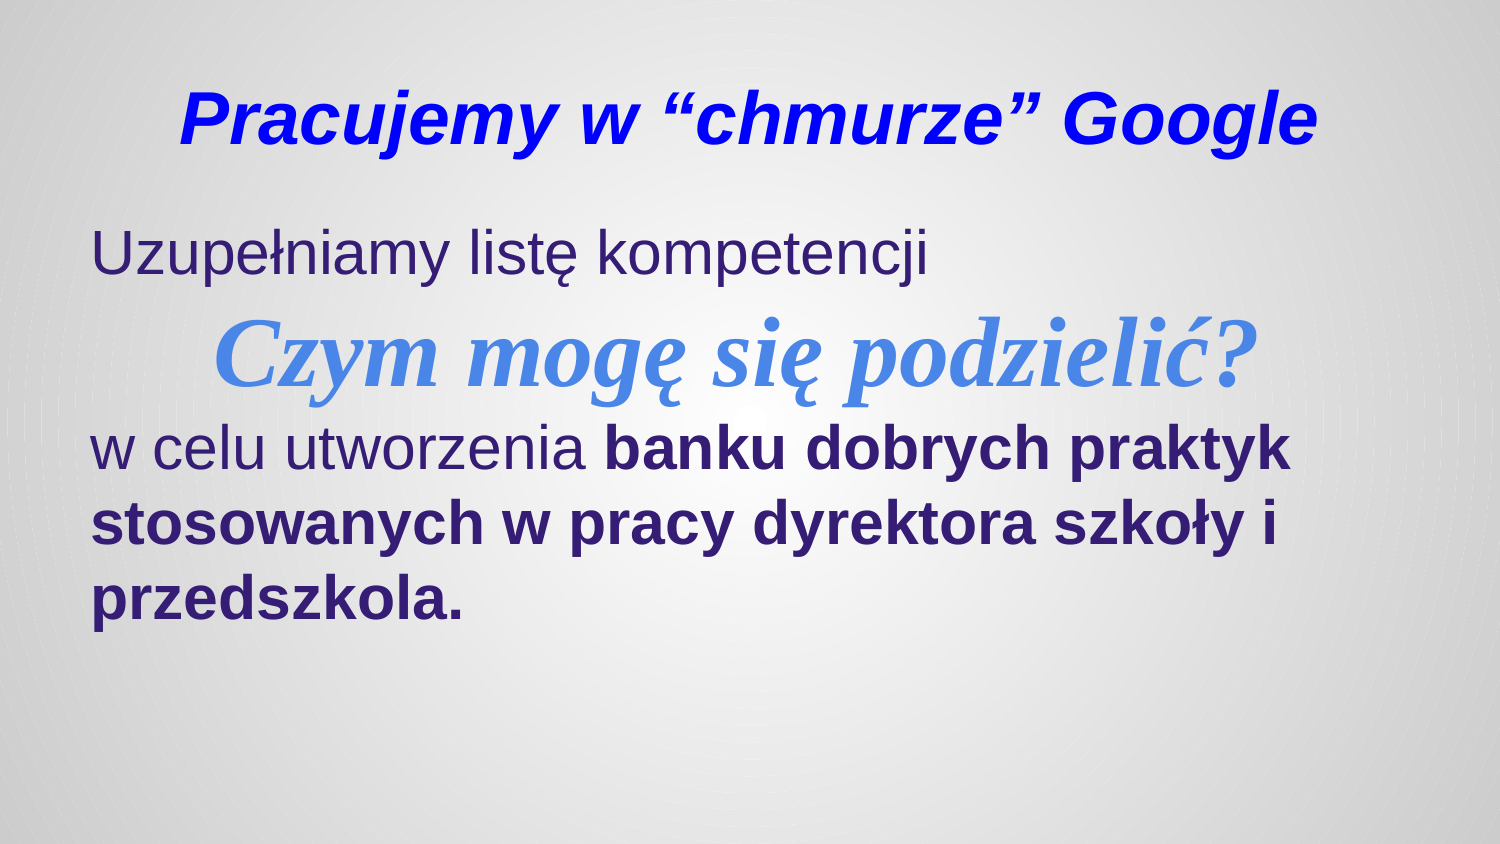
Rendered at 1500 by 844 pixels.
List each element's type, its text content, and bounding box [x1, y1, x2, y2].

list Uzupełniamy listę kompetencji Czym mogę się podzielić? w celu utworzenia banku dobrych praktyk stosowanych w pracy dyrektora szkoły i przedszkola. [75, 196, 1425, 808]
title Pracujemy w “chmurze” Google [75, 33, 1425, 175]
